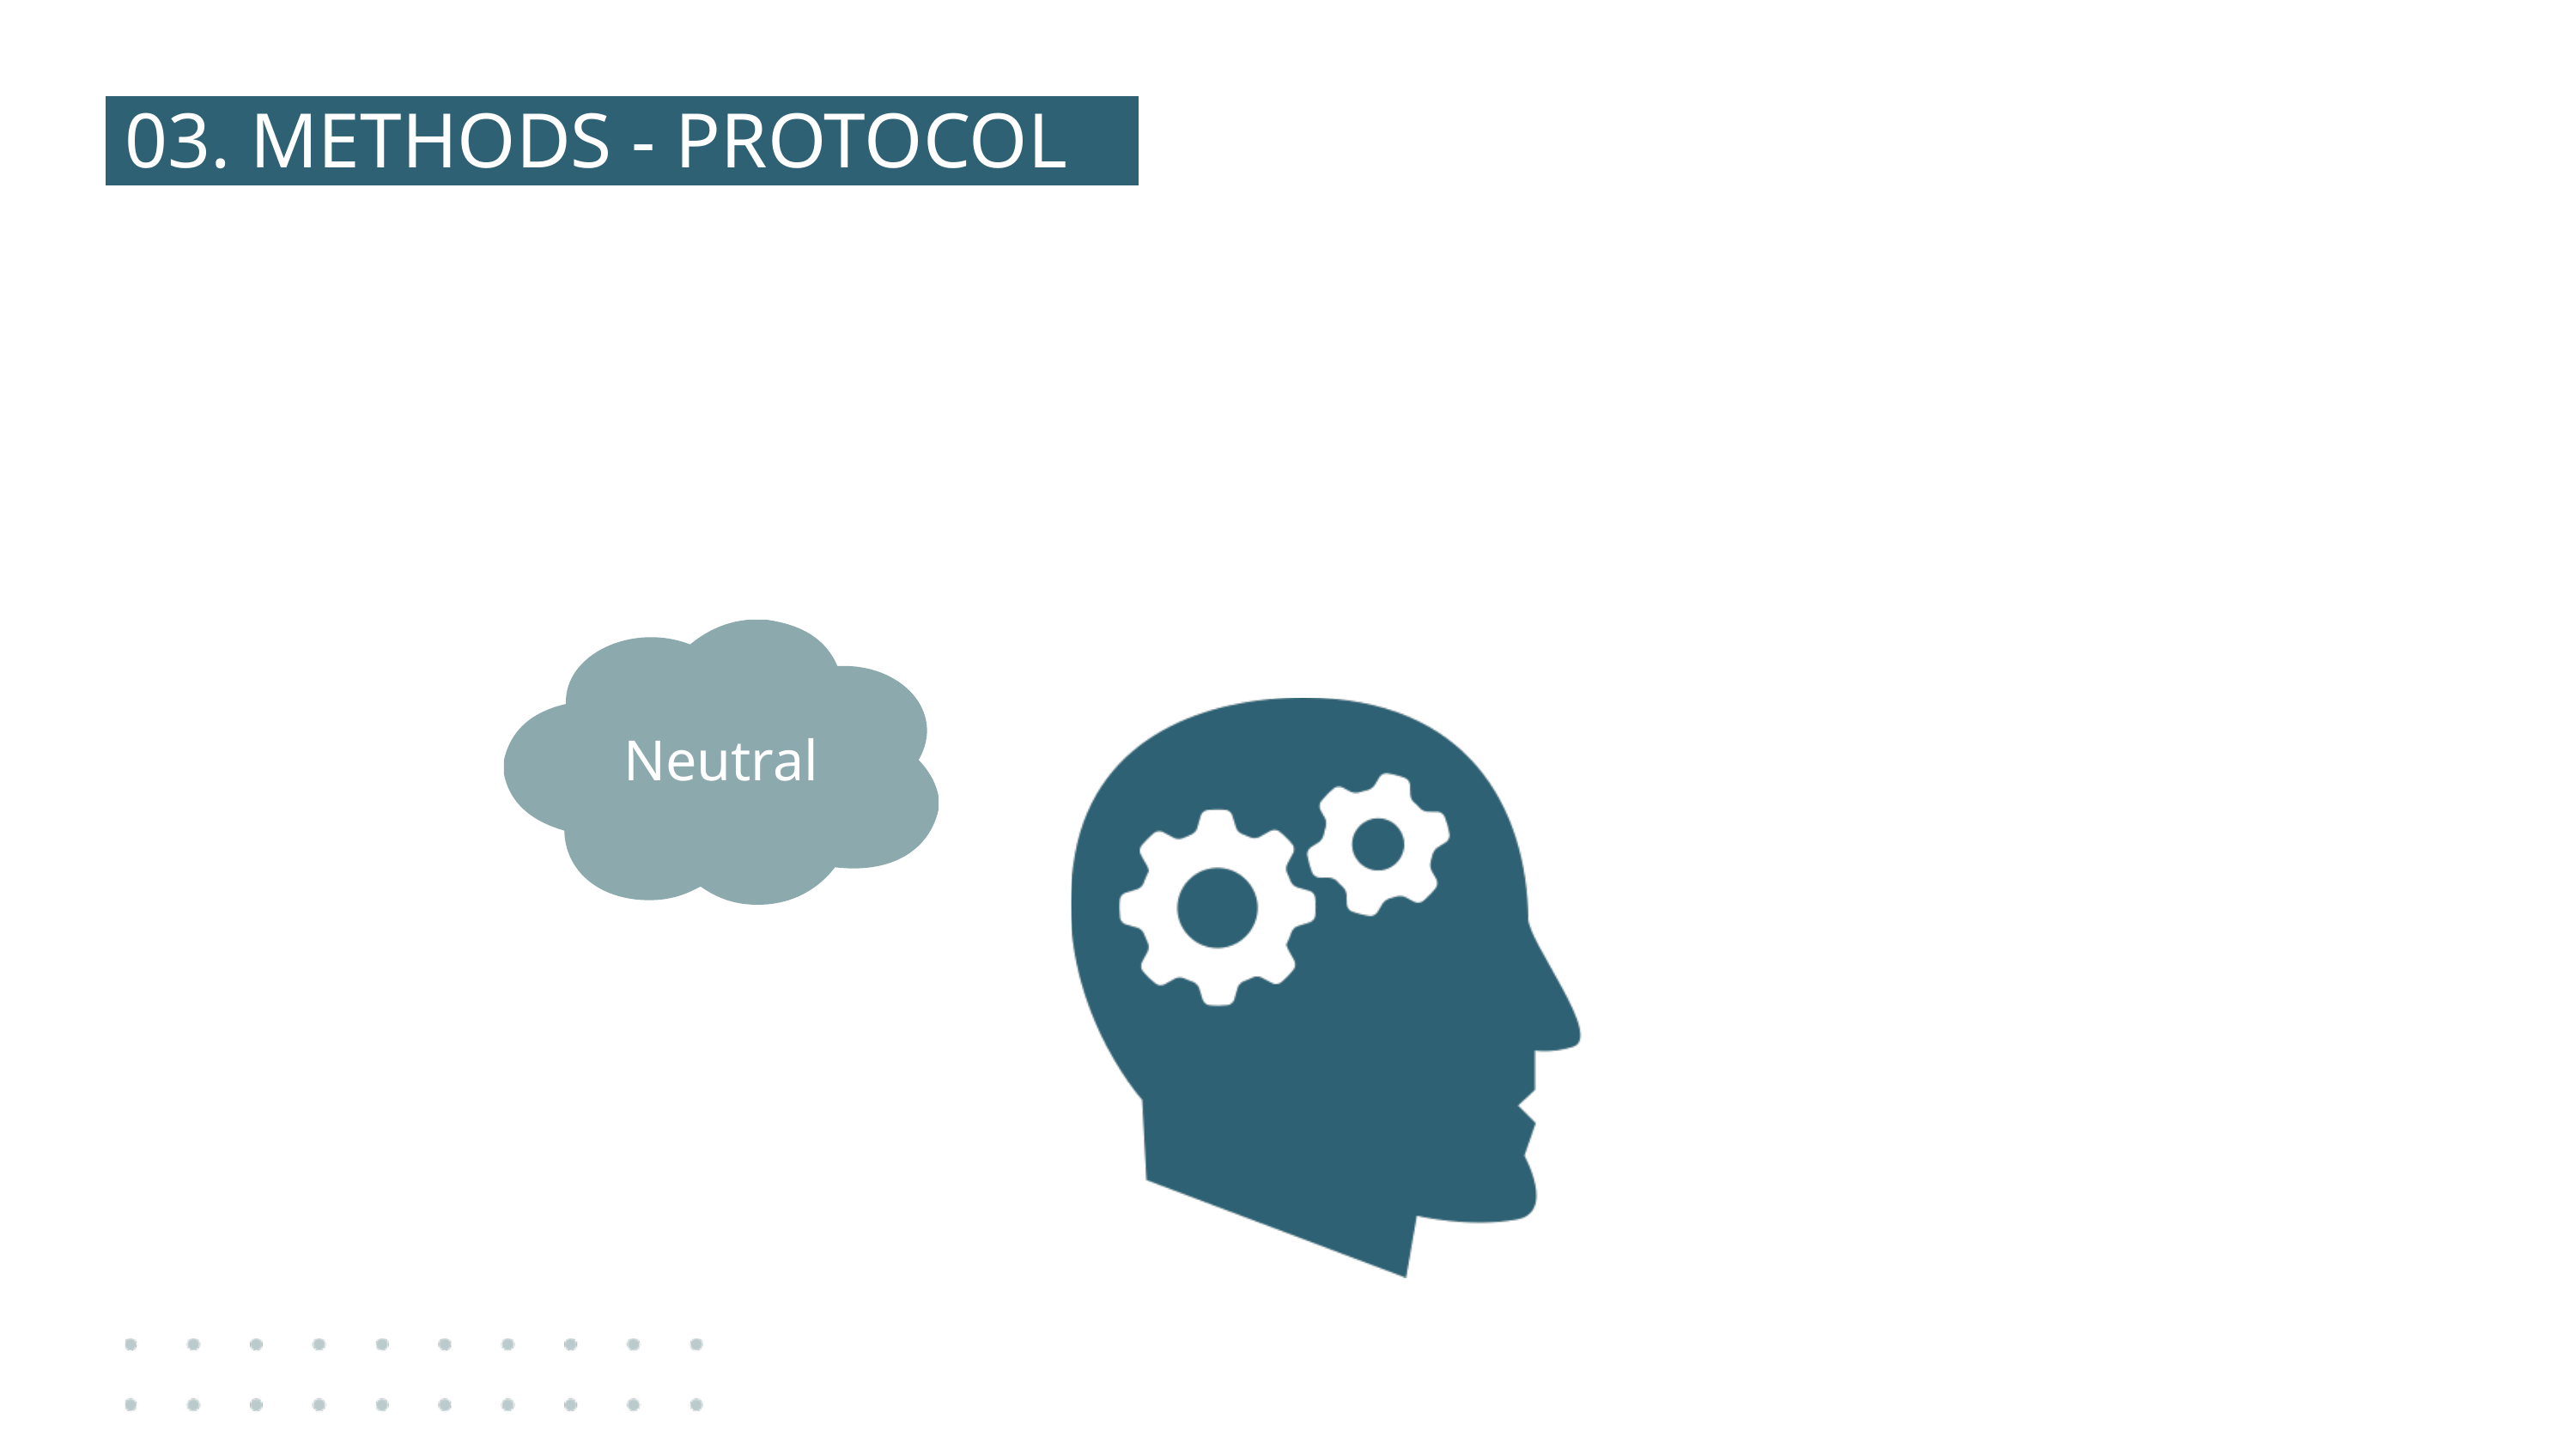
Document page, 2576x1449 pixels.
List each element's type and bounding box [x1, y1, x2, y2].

text_box [105, 96, 1279, 186]
text_box [503, 619, 939, 906]
text_box [125, 1338, 703, 1449]
text_box [1071, 698, 1582, 1278]
